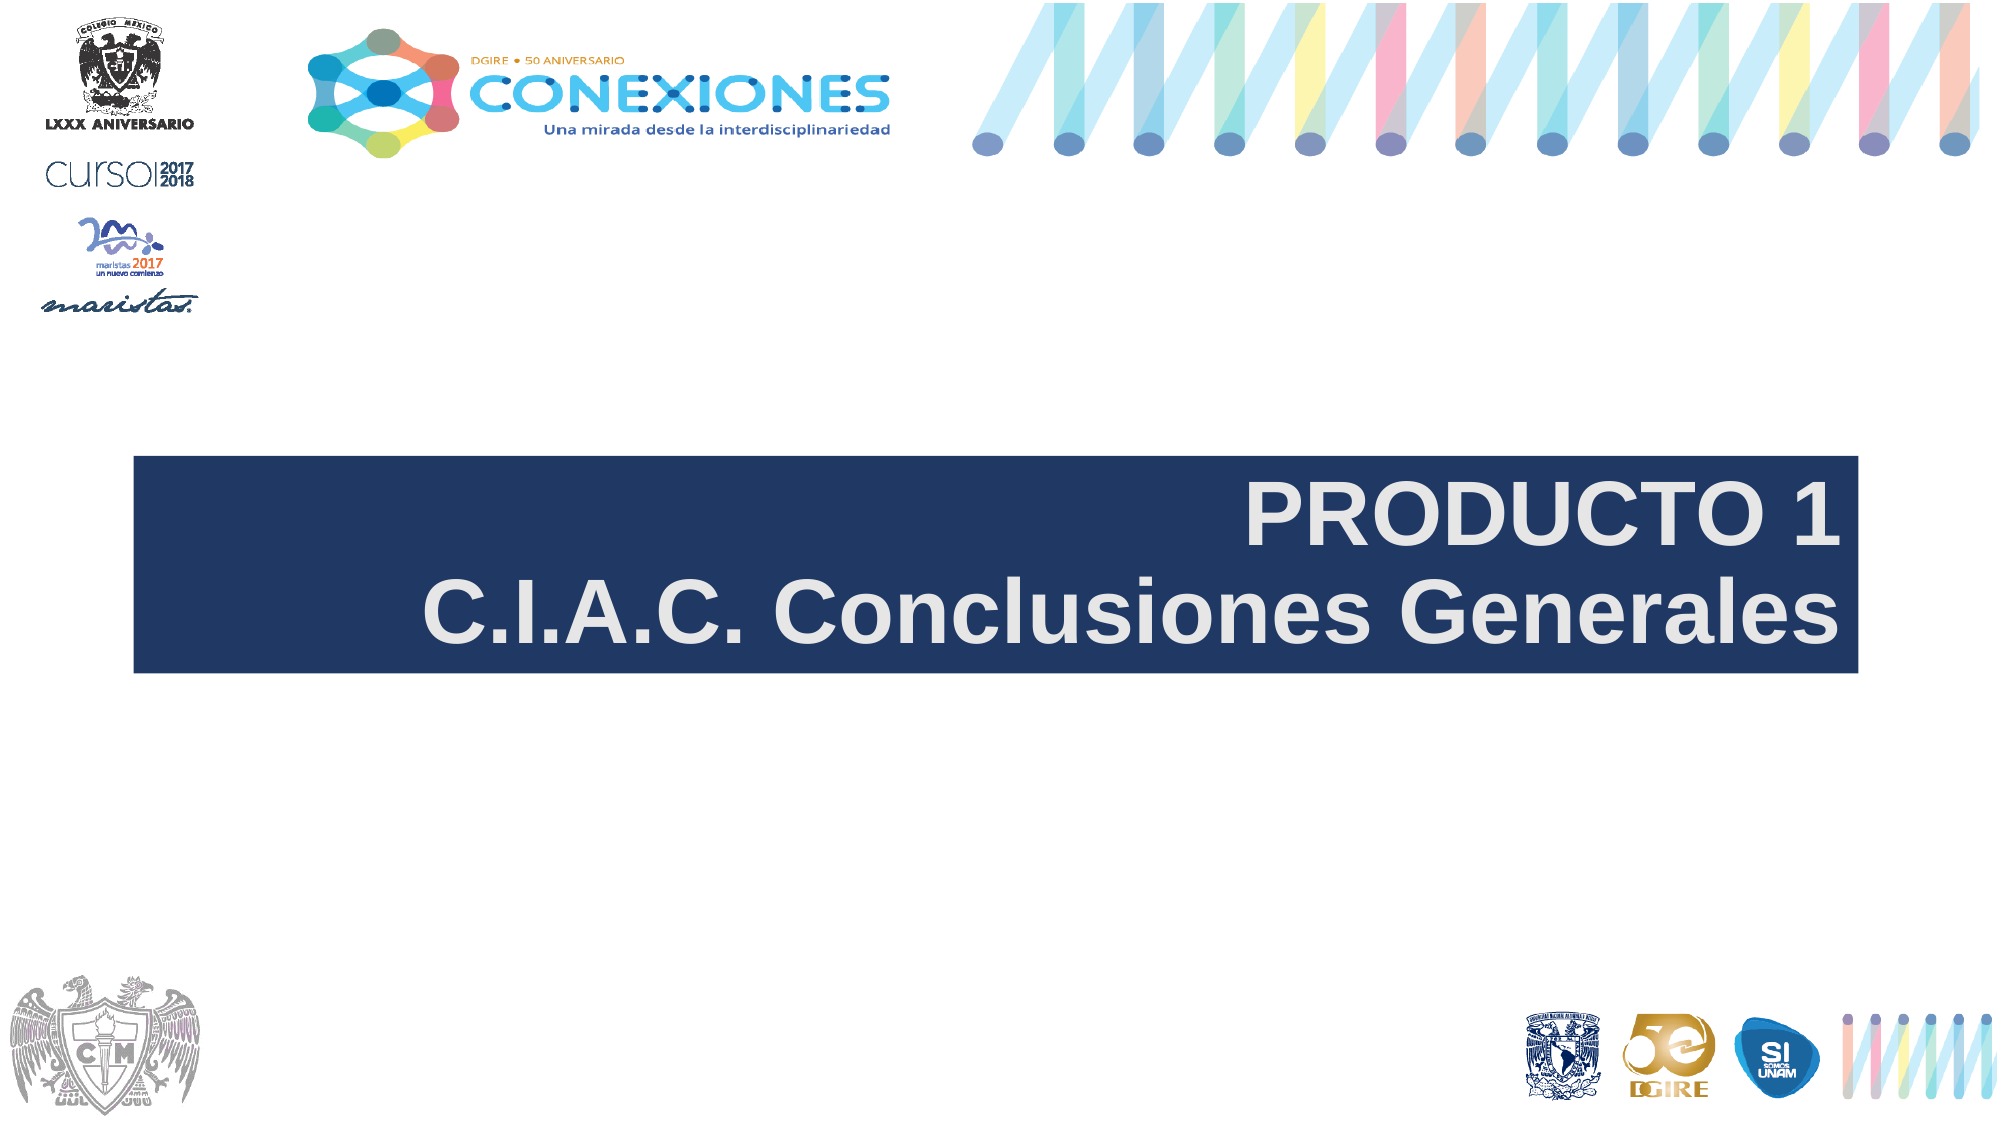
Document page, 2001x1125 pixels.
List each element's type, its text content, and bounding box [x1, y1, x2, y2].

title PRODUCTO 1 C.I.A.C. Conclusiones Generales [133, 455, 1859, 674]
picture [4, 2, 235, 345]
picture [0, 968, 209, 1125]
picture [1510, 991, 1998, 1125]
picture [303, 2, 1980, 169]
